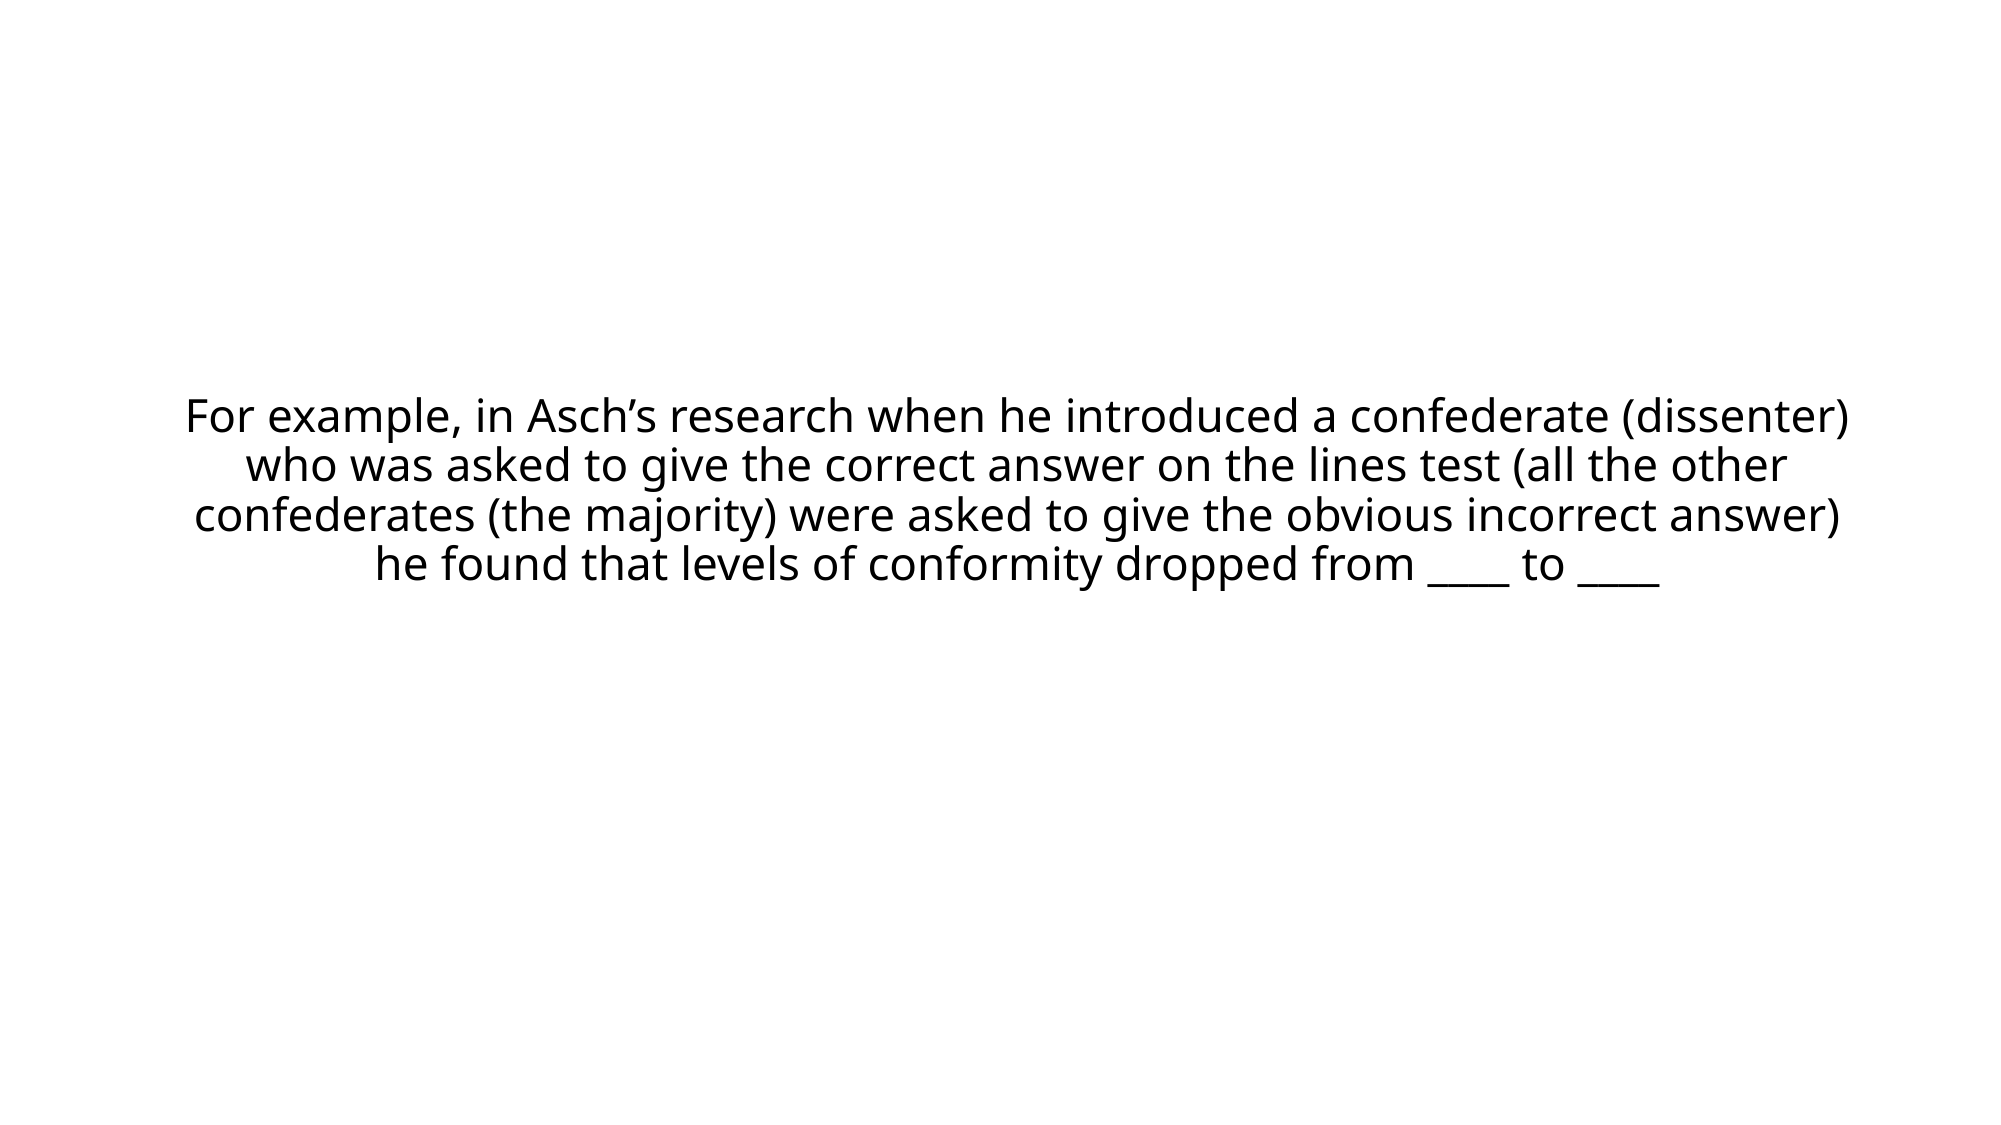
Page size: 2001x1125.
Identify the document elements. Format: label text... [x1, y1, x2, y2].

title For example, in Asch’s research when he introduced a confederate (dissenter) who was asked to give the correct answer on the lines test (all the other confederates (the majority) were asked to give the obvious incorrect answer) he found that levels of conformity dropped from ____ to ____ [155, 383, 1881, 601]
